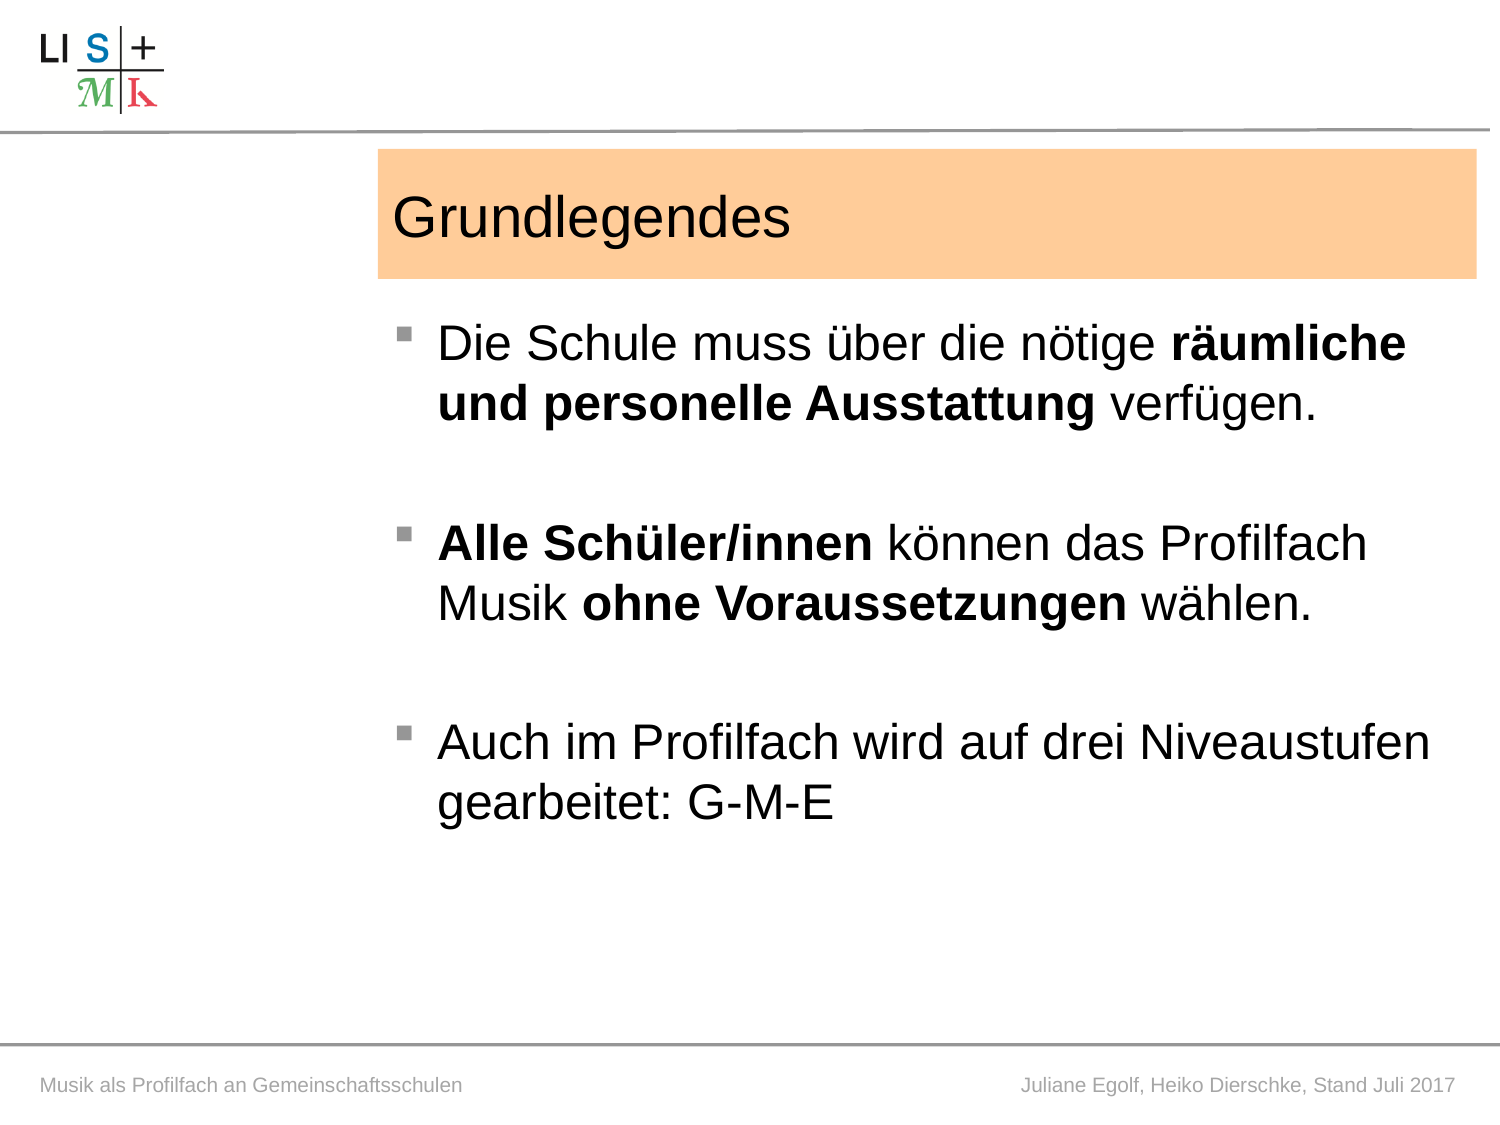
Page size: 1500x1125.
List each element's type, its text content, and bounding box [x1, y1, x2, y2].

picture [41, 26, 164, 114]
title Grundlegendes [377, 148, 1477, 279]
list Die Schule muss über die nötige räumliche und personelle Ausstattung verfügen. Alle Schüler/innen können das Profilfach Musik ohne Voraussetzungen wählen. Auch im Profilfach wird auf drei Niveaustufen gearbeitet: G-M-E [377, 302, 1477, 993]
